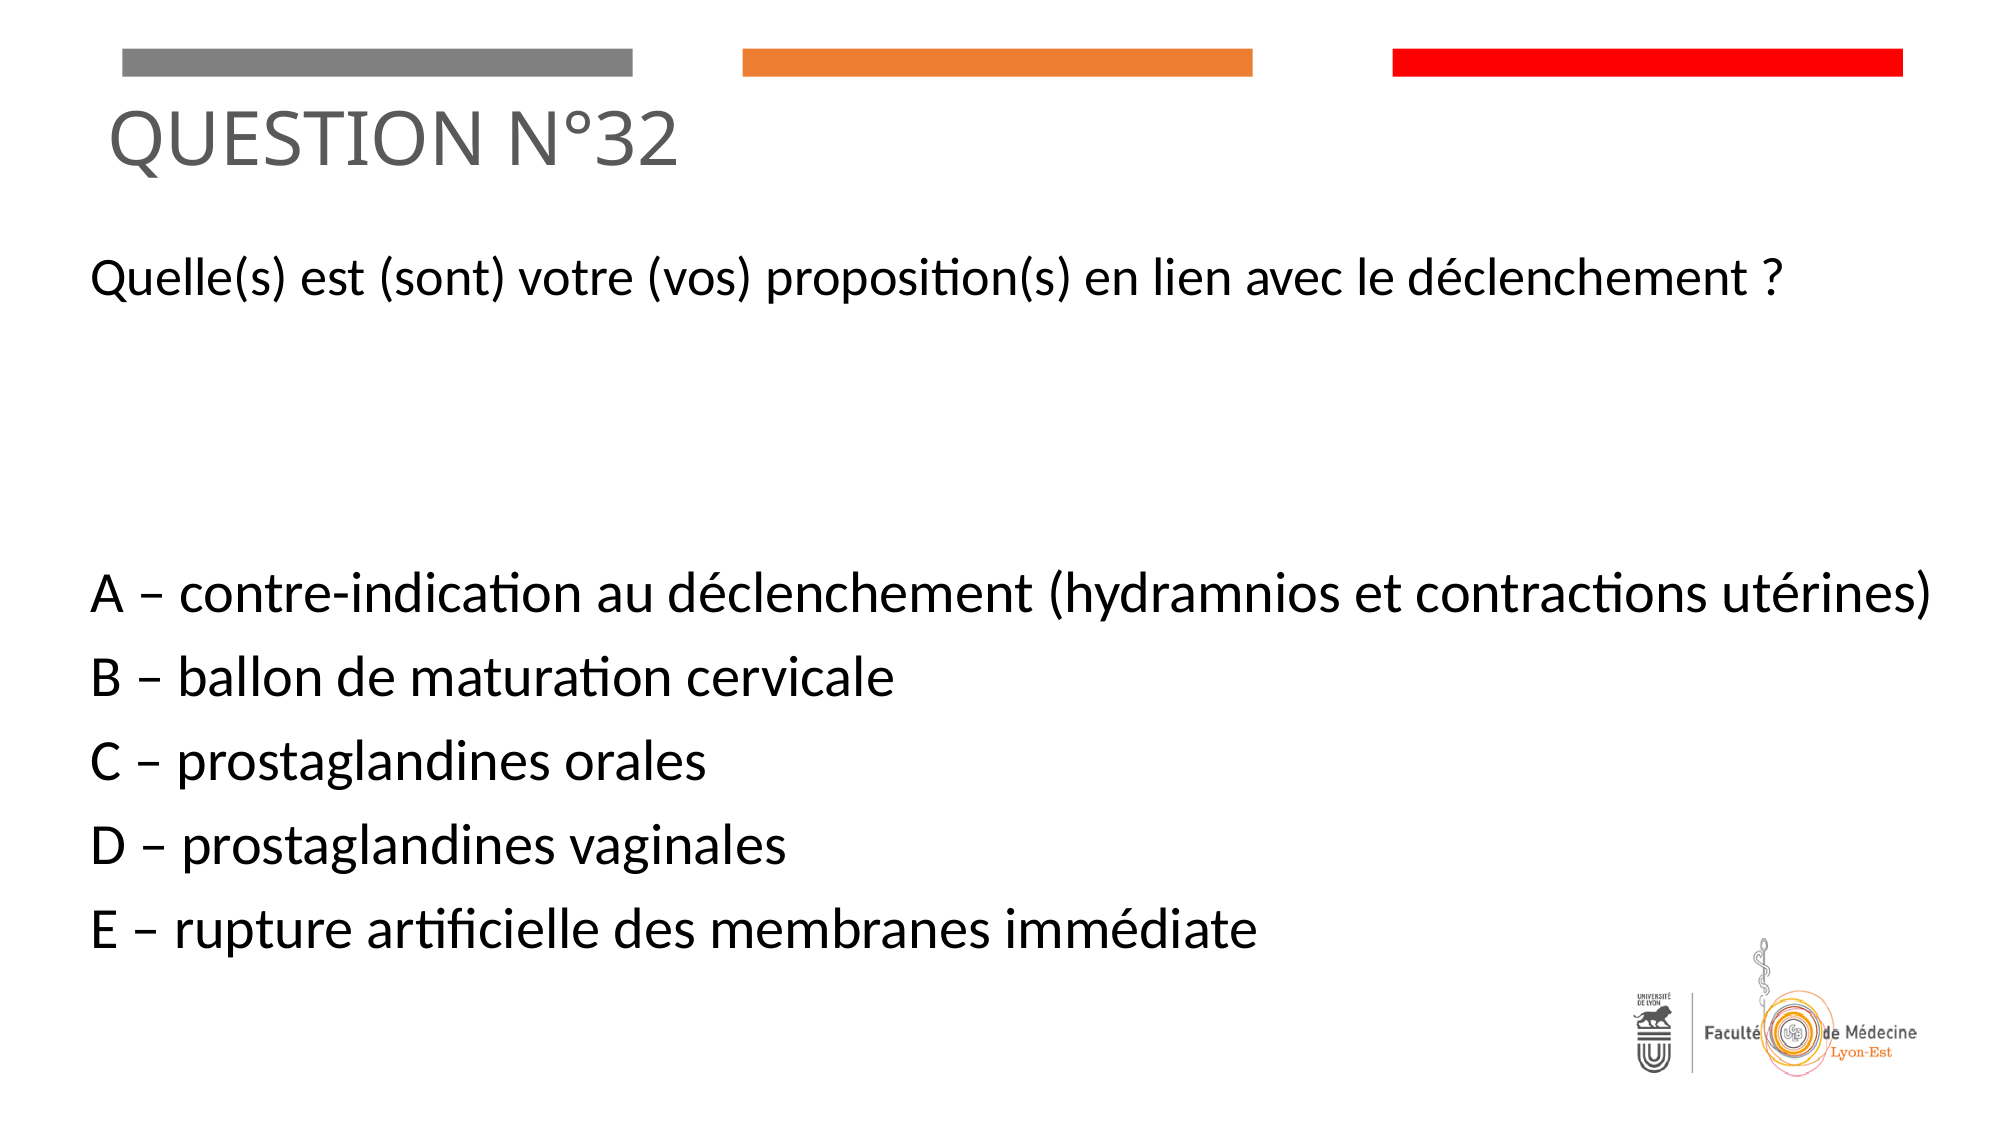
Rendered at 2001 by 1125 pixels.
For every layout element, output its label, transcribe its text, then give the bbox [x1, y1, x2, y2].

text_box QUESTION N°32 [92, 76, 1443, 207]
text_box Quelle(s) est (sont) votre (vos) proposition(s) en lien avec le déclenchement ? A – contre-indication au déclenchement (hydramnios et contractions utérines) B – ballon de maturation cervicale C – prostaglandines orales D – prostaglandines vaginales E – rupture artificielle des membranes immédiate [75, 220, 1978, 968]
text_box [1392, 48, 1904, 78]
text_box [742, 48, 1254, 76]
text_box [121, 48, 634, 76]
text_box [1629, 929, 1922, 1088]
